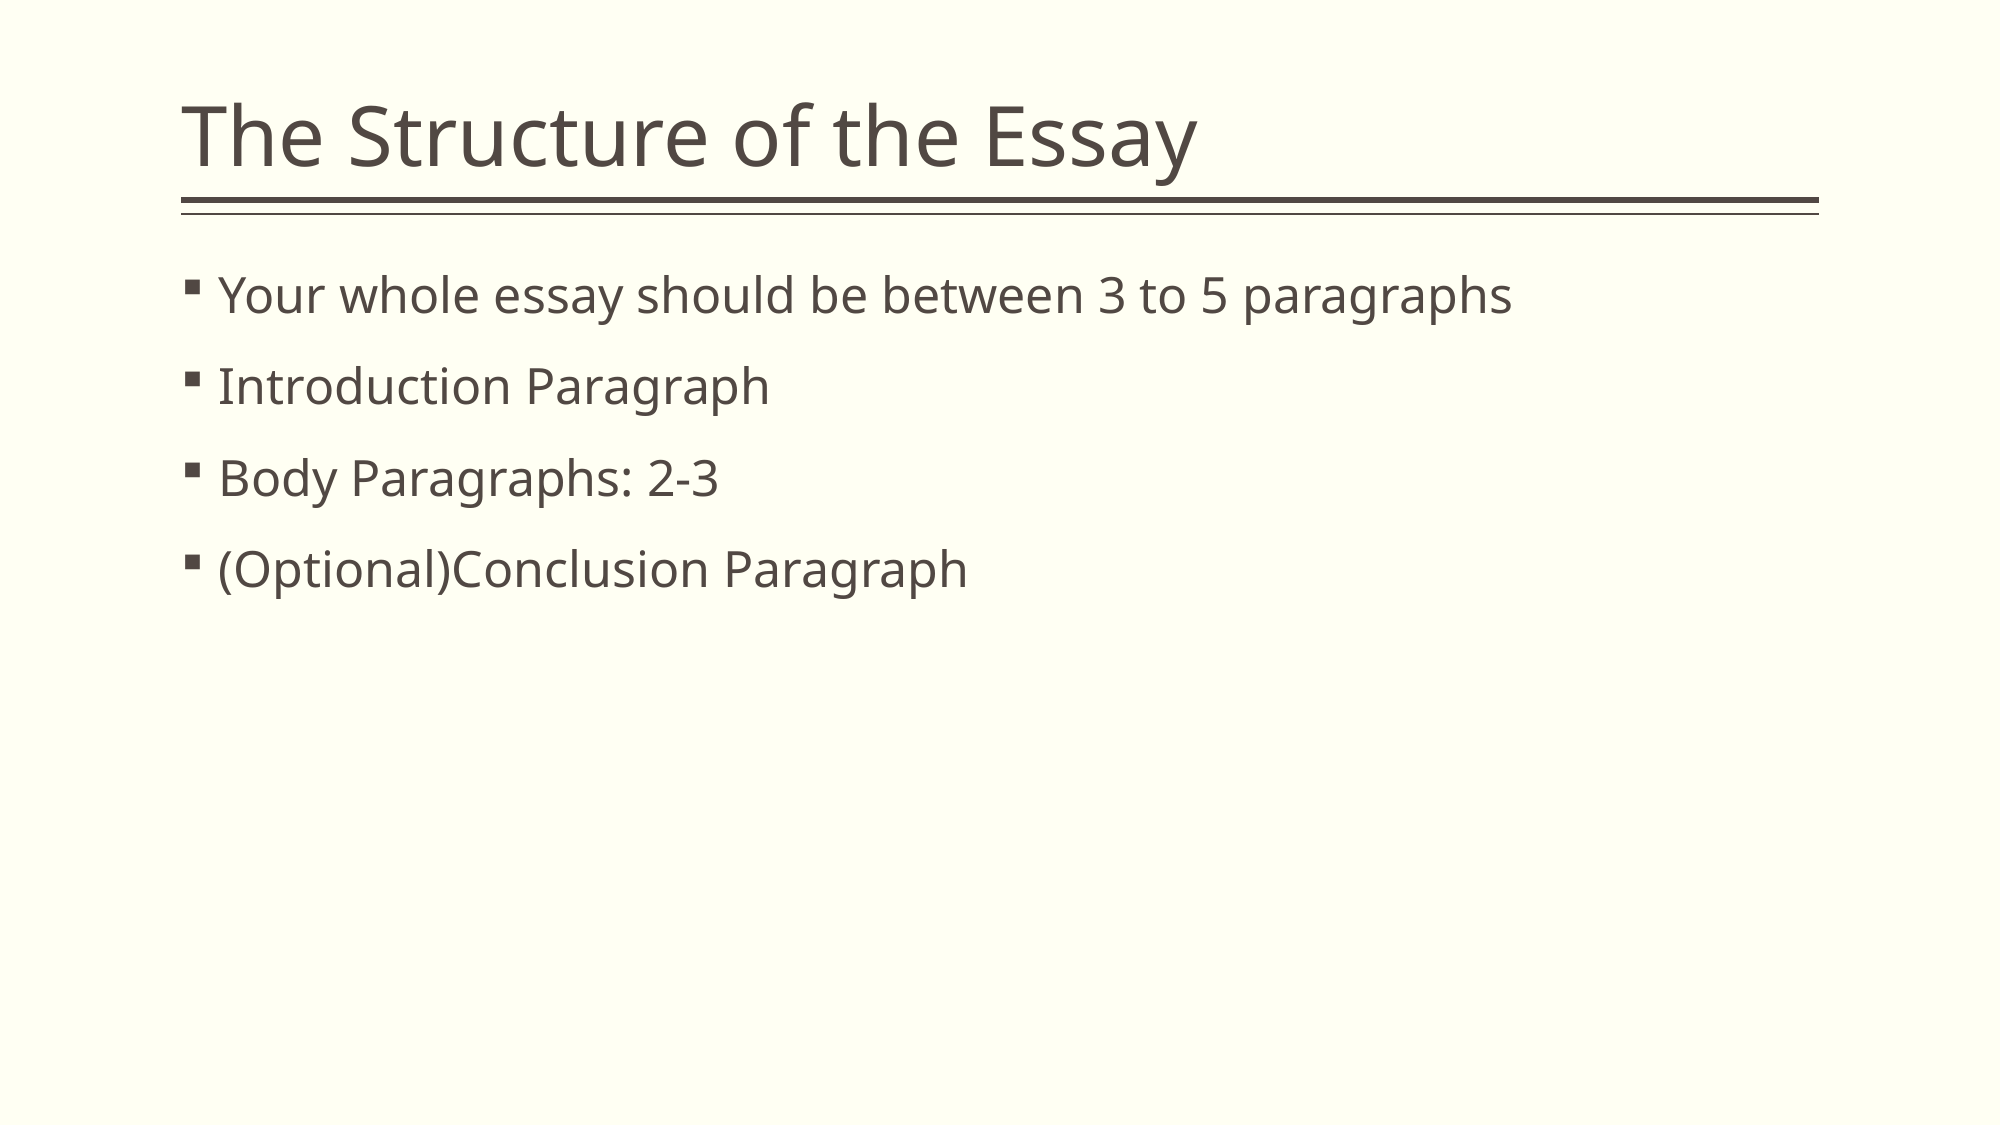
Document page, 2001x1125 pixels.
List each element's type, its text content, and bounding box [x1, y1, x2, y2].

list Your whole essay should be between 3 to 5 paragraphs Introduction Paragraph Body Paragraphs: 2-3 (Optional)Conclusion Paragraph [181, 262, 1819, 1013]
title The Structure of the Essay [181, 12, 1819, 193]
